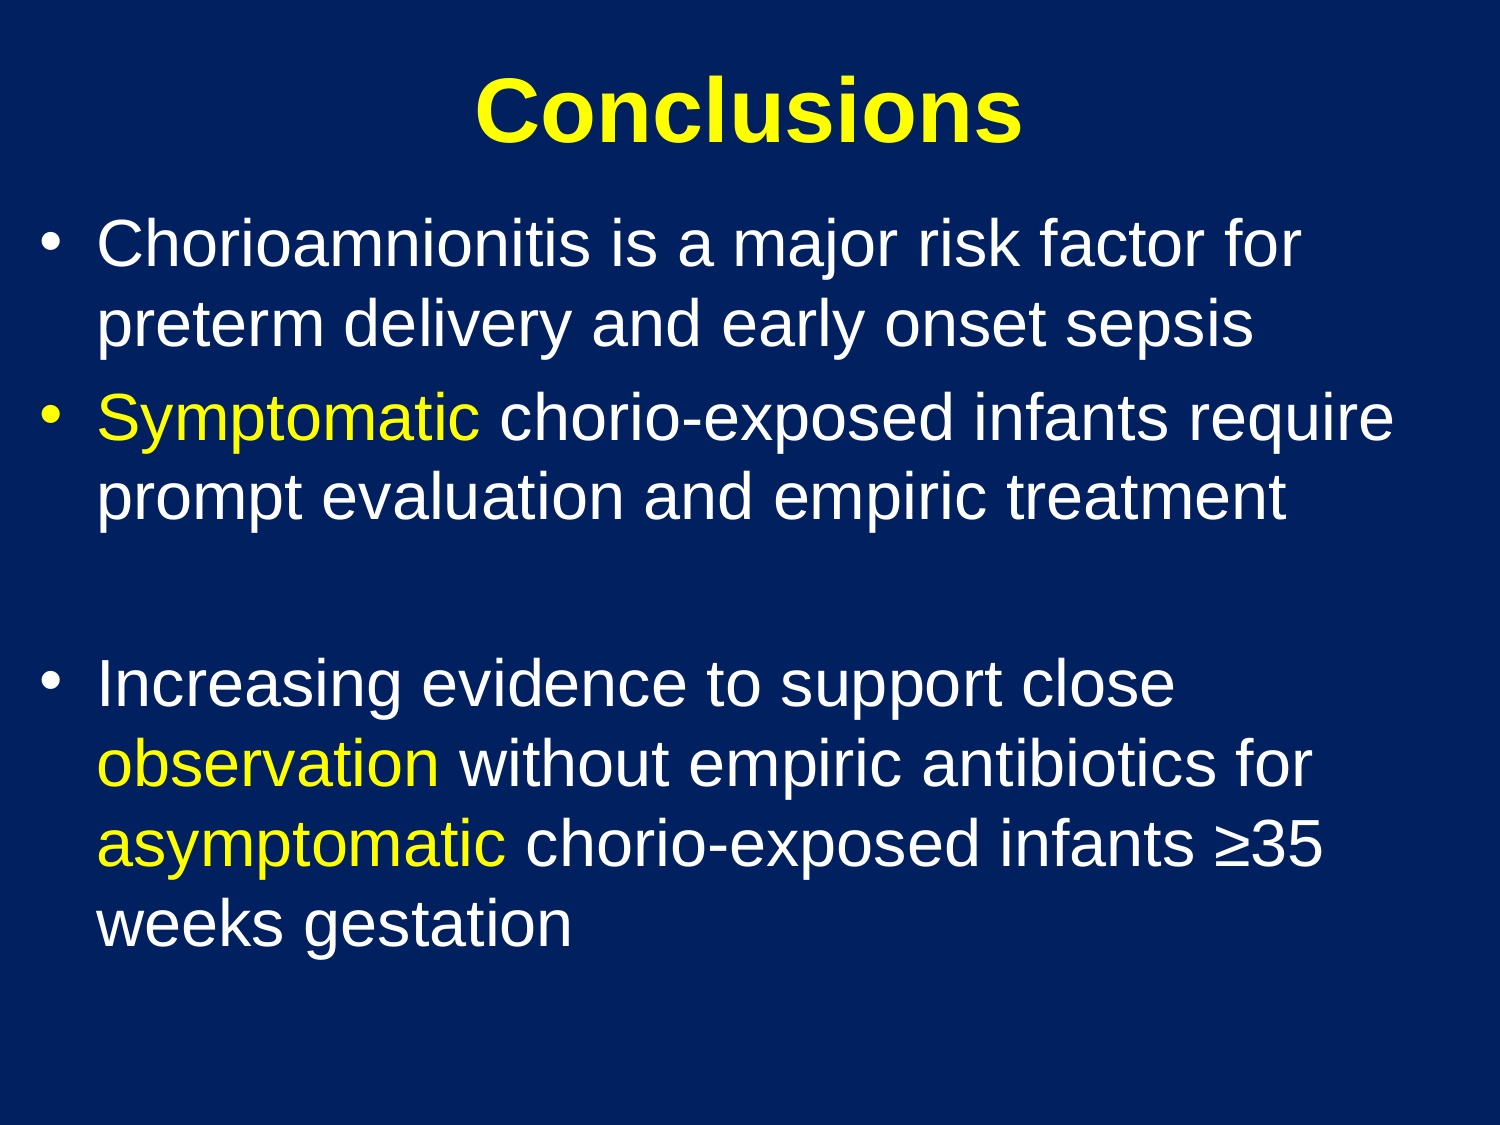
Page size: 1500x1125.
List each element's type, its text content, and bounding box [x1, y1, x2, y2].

list Chorioamnionitis is a major risk factor for preterm delivery and early onset sepsis Symptomatic chorio-exposed infants require prompt evaluation and empiric treatment Increasing evidence to support close observation without empiric antibiotics for asymptomatic chorio-exposed infants ≥35 weeks gestation [24, 192, 1475, 935]
title Conclusions [75, 12, 1425, 192]
